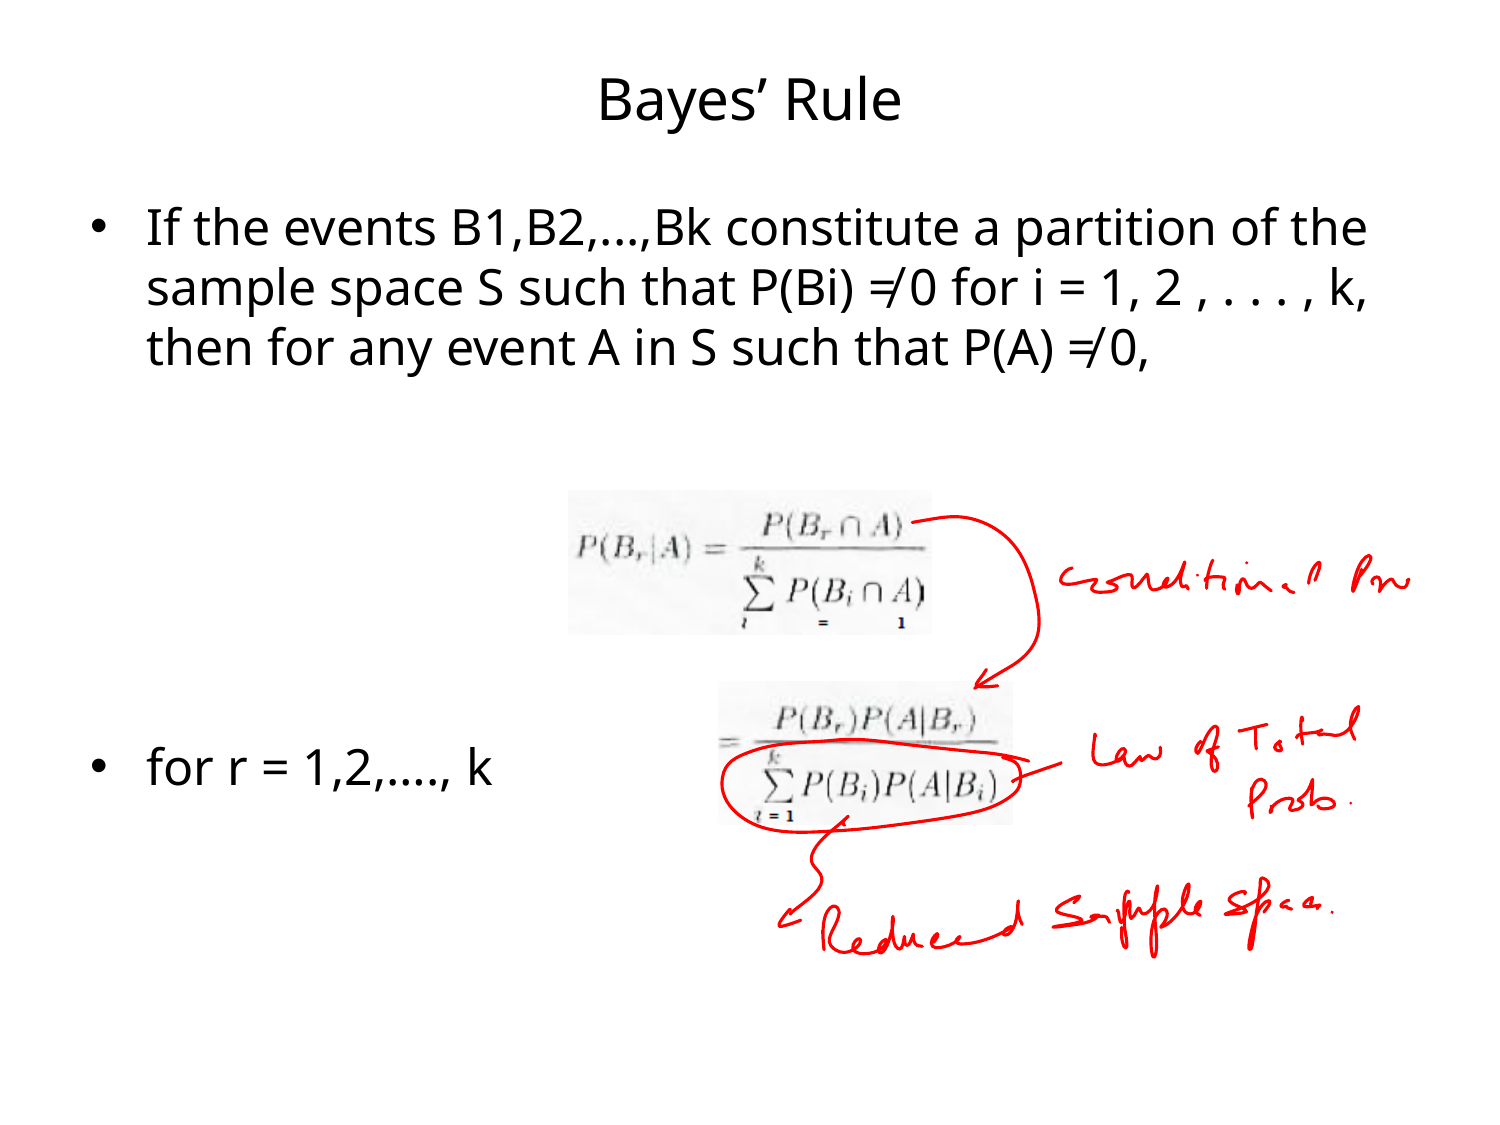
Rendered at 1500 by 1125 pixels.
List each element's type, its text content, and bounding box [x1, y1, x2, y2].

list If the events B1,B2,...,Bk constitute a partition of the sample space S such that P(Bi) ≠ 0 for i = 1, 2 , . . . , k, then for any event A in S such that P(A) ≠ 0, for r = 1,2,…., k [75, 187, 1425, 1005]
picture [718, 680, 1013, 826]
picture [724, 741, 1013, 826]
picture [908, 798, 1013, 826]
picture [568, 490, 932, 635]
title Bayes’ Rule [75, 45, 1425, 150]
